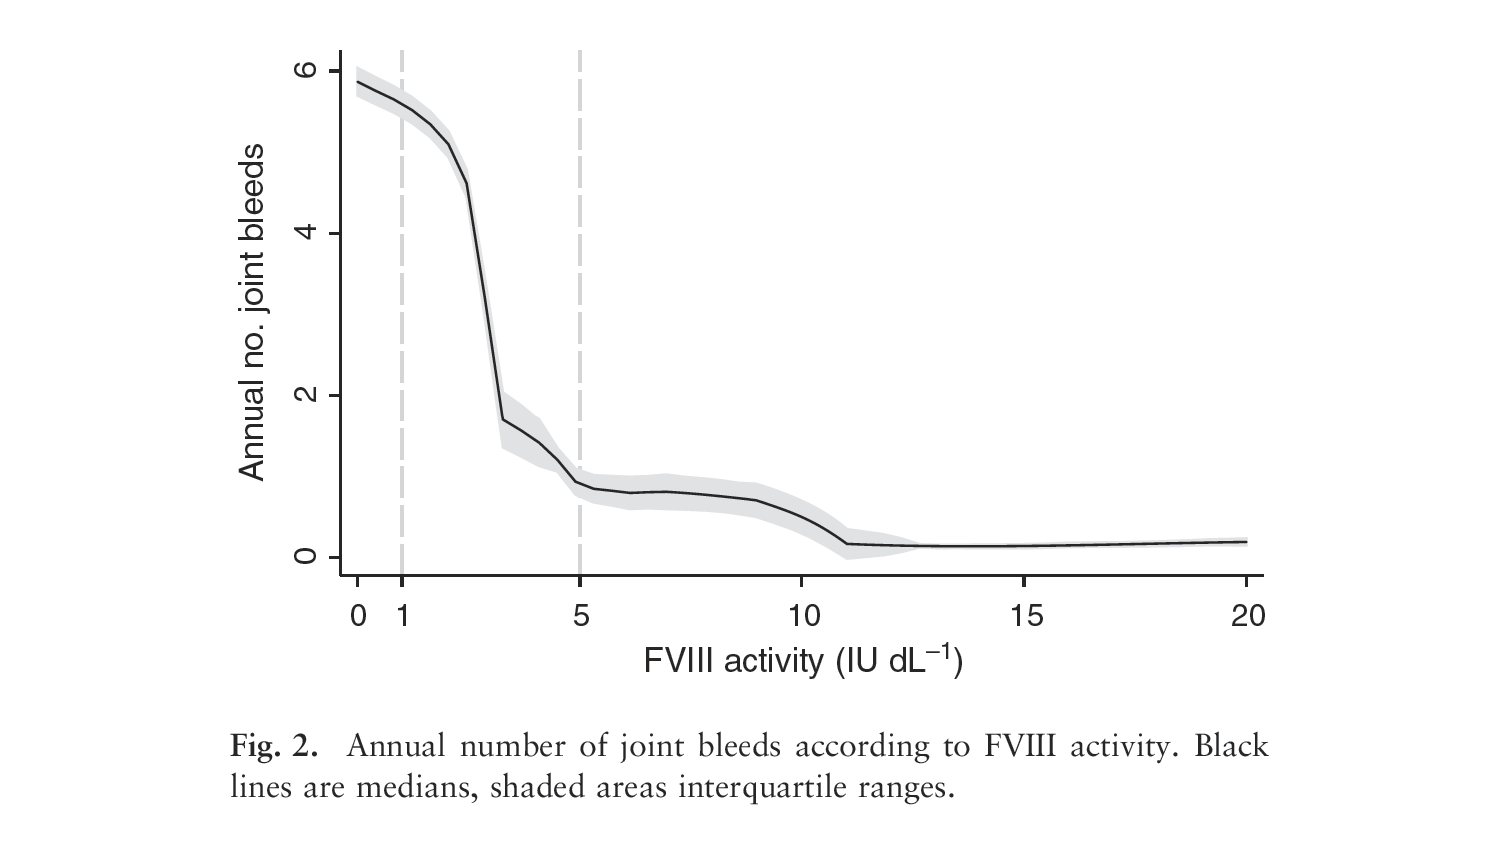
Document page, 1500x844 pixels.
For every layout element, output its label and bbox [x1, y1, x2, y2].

picture [211, 17, 1289, 816]
